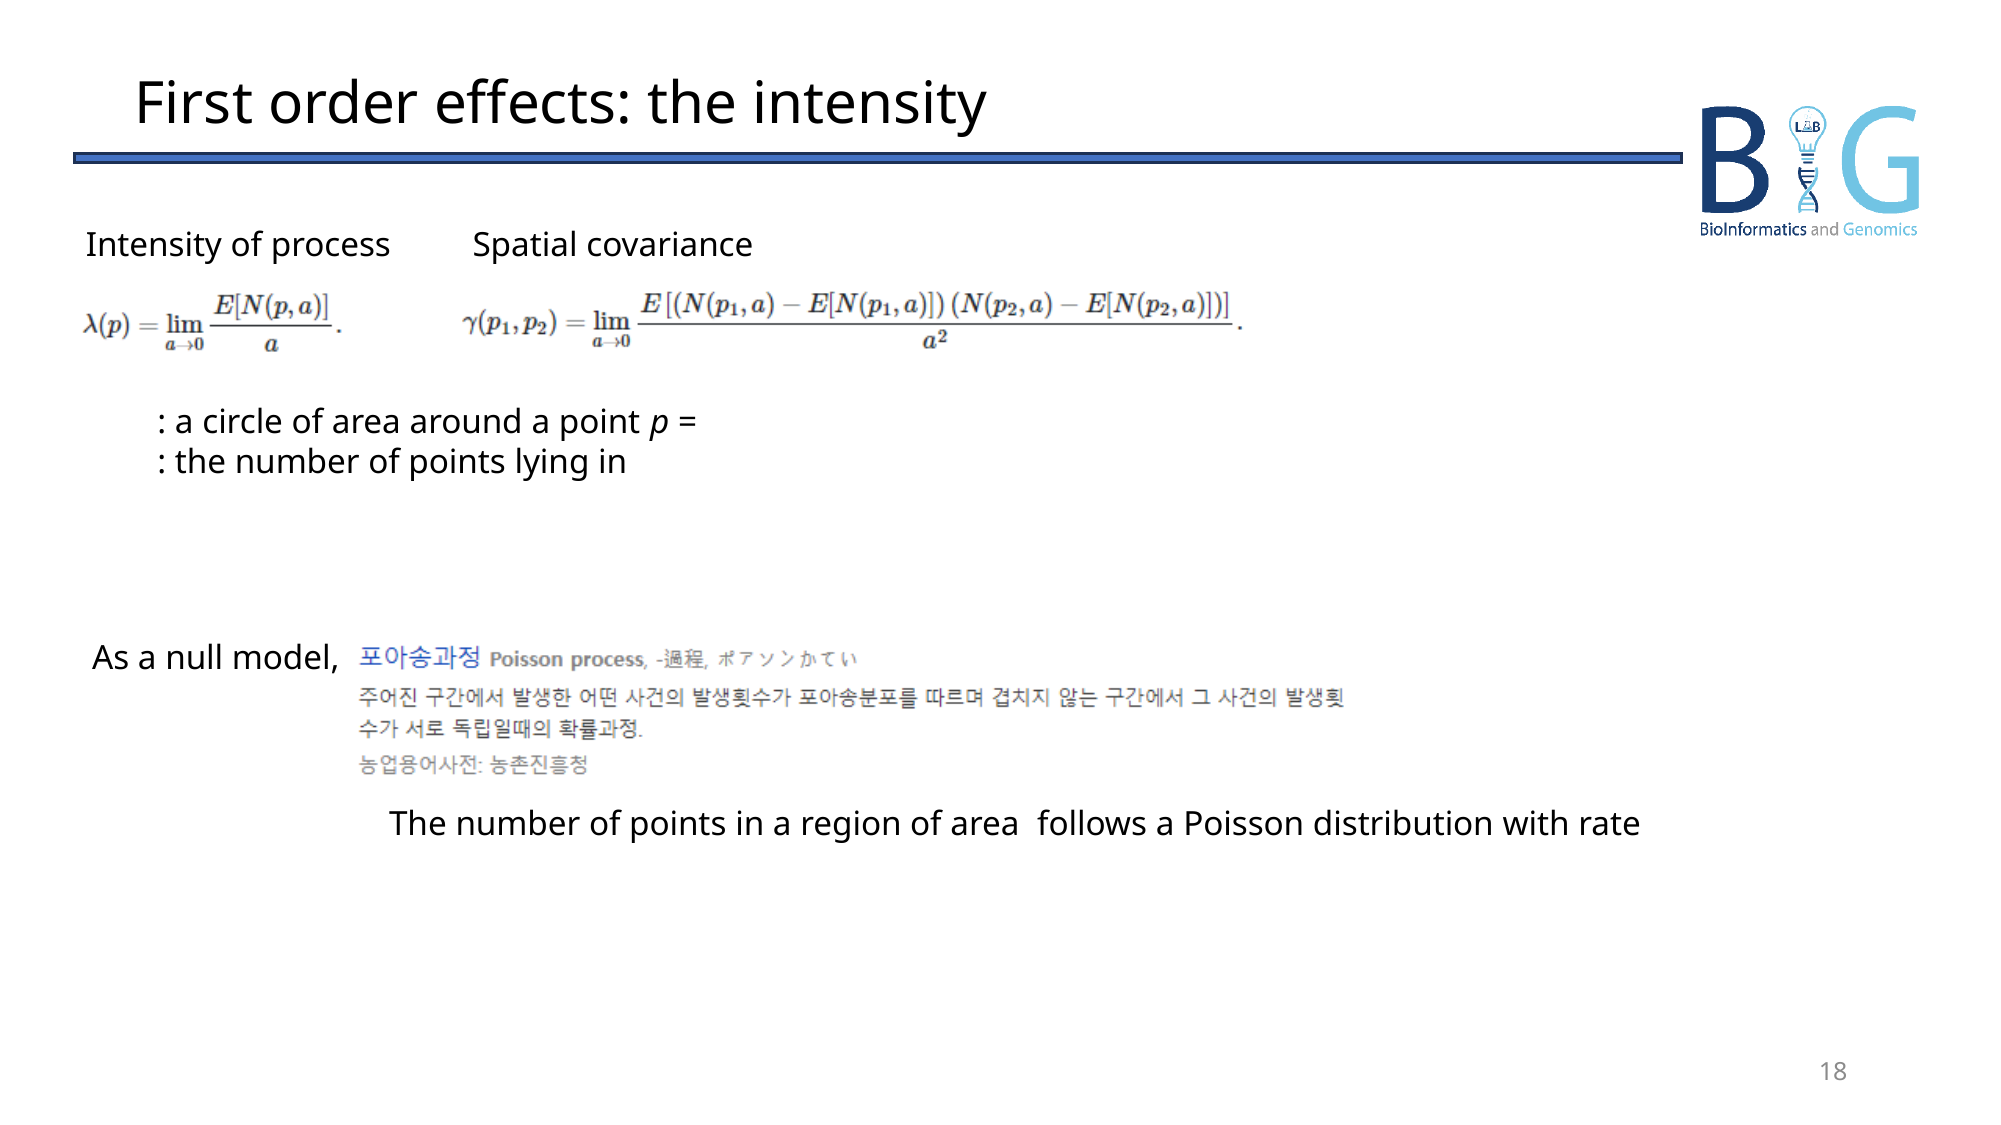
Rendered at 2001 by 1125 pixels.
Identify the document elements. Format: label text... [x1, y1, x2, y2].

slide_number 18 [1412, 1042, 1863, 1103]
text_box Intensity of process [71, 215, 407, 271]
picture [1697, 100, 1926, 236]
picture [74, 278, 359, 366]
picture [447, 259, 1253, 366]
text_box [74, 153, 1683, 164]
text_box As a null model, [77, 629, 353, 684]
text_box Spatial covariance [457, 215, 769, 259]
picture [353, 629, 1347, 788]
text_box First order effects: the intensity [120, 57, 1002, 143]
